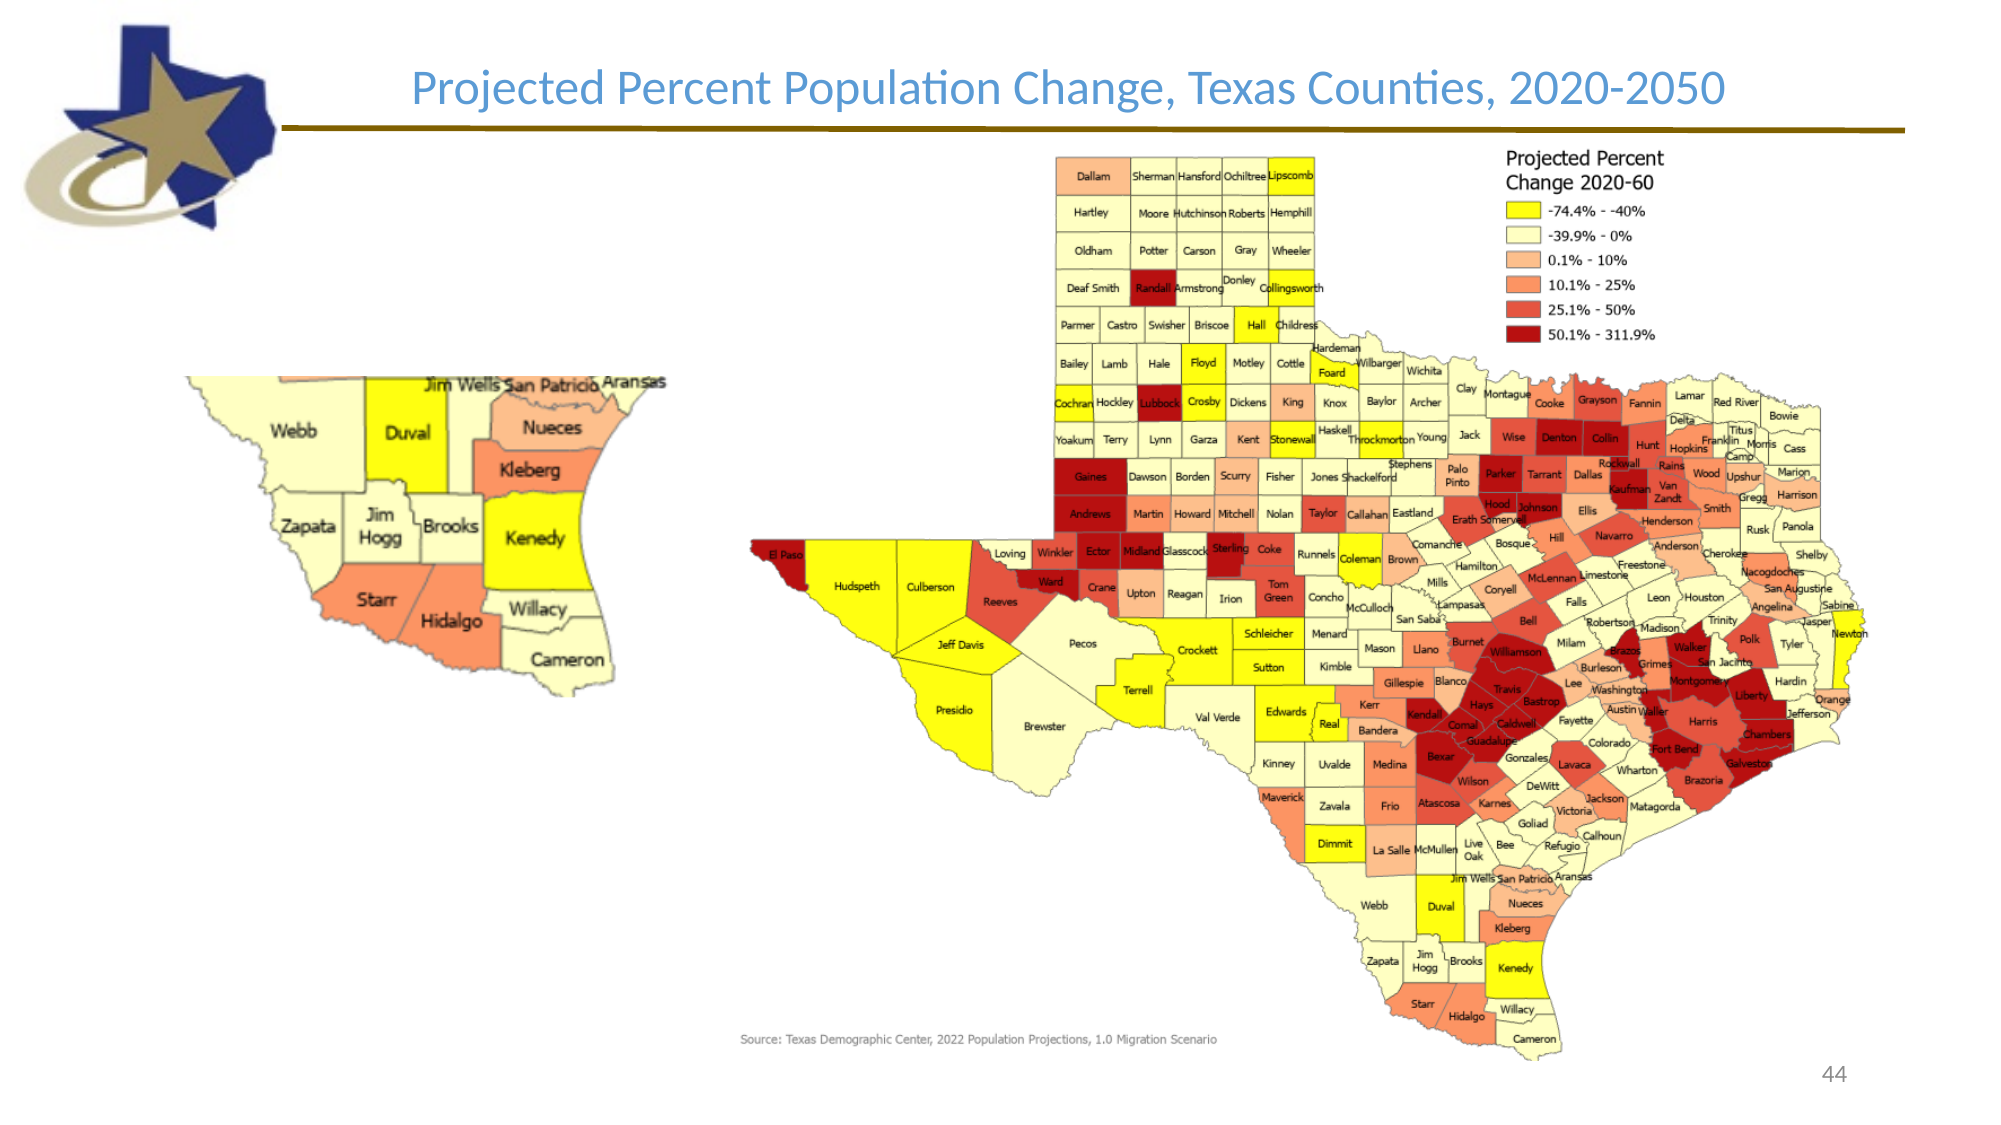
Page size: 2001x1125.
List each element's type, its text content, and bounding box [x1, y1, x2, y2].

text_box Projected Percent Population Change, Texas Counties, 2020-2050 [240, 53, 1908, 125]
picture [20, 0, 282, 261]
picture [156, 376, 713, 732]
picture [726, 142, 1908, 1061]
slide_number 44 [1412, 1061, 1863, 1103]
